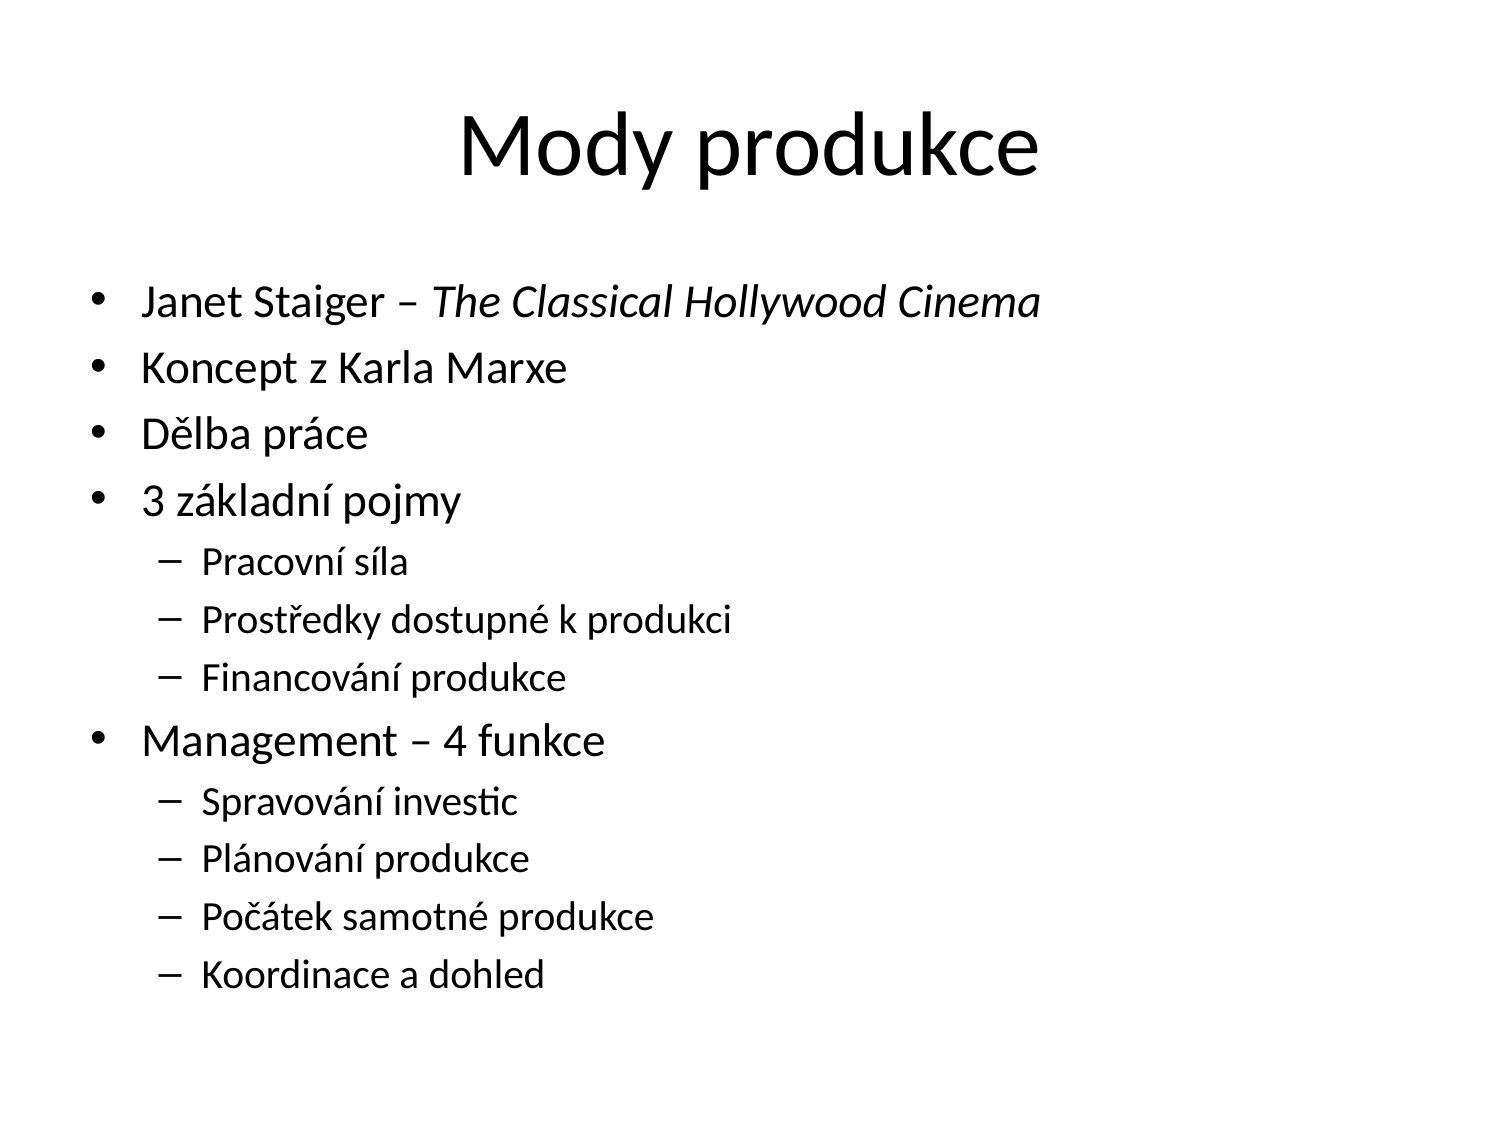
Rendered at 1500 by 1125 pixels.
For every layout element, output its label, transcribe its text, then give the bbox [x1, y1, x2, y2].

list Janet Staiger – The Classical Hollywood Cinema Koncept z Karla Marxe Dělba práce 3 základní pojmy Pracovní síla Prostředky dostupné k produkci Financování produkce Management – 4 funkce Spravování investic Plánování produkce Počátek samotné produkce Koordinace a dohled [75, 262, 1425, 1005]
title Mody produkce [75, 45, 1425, 233]
